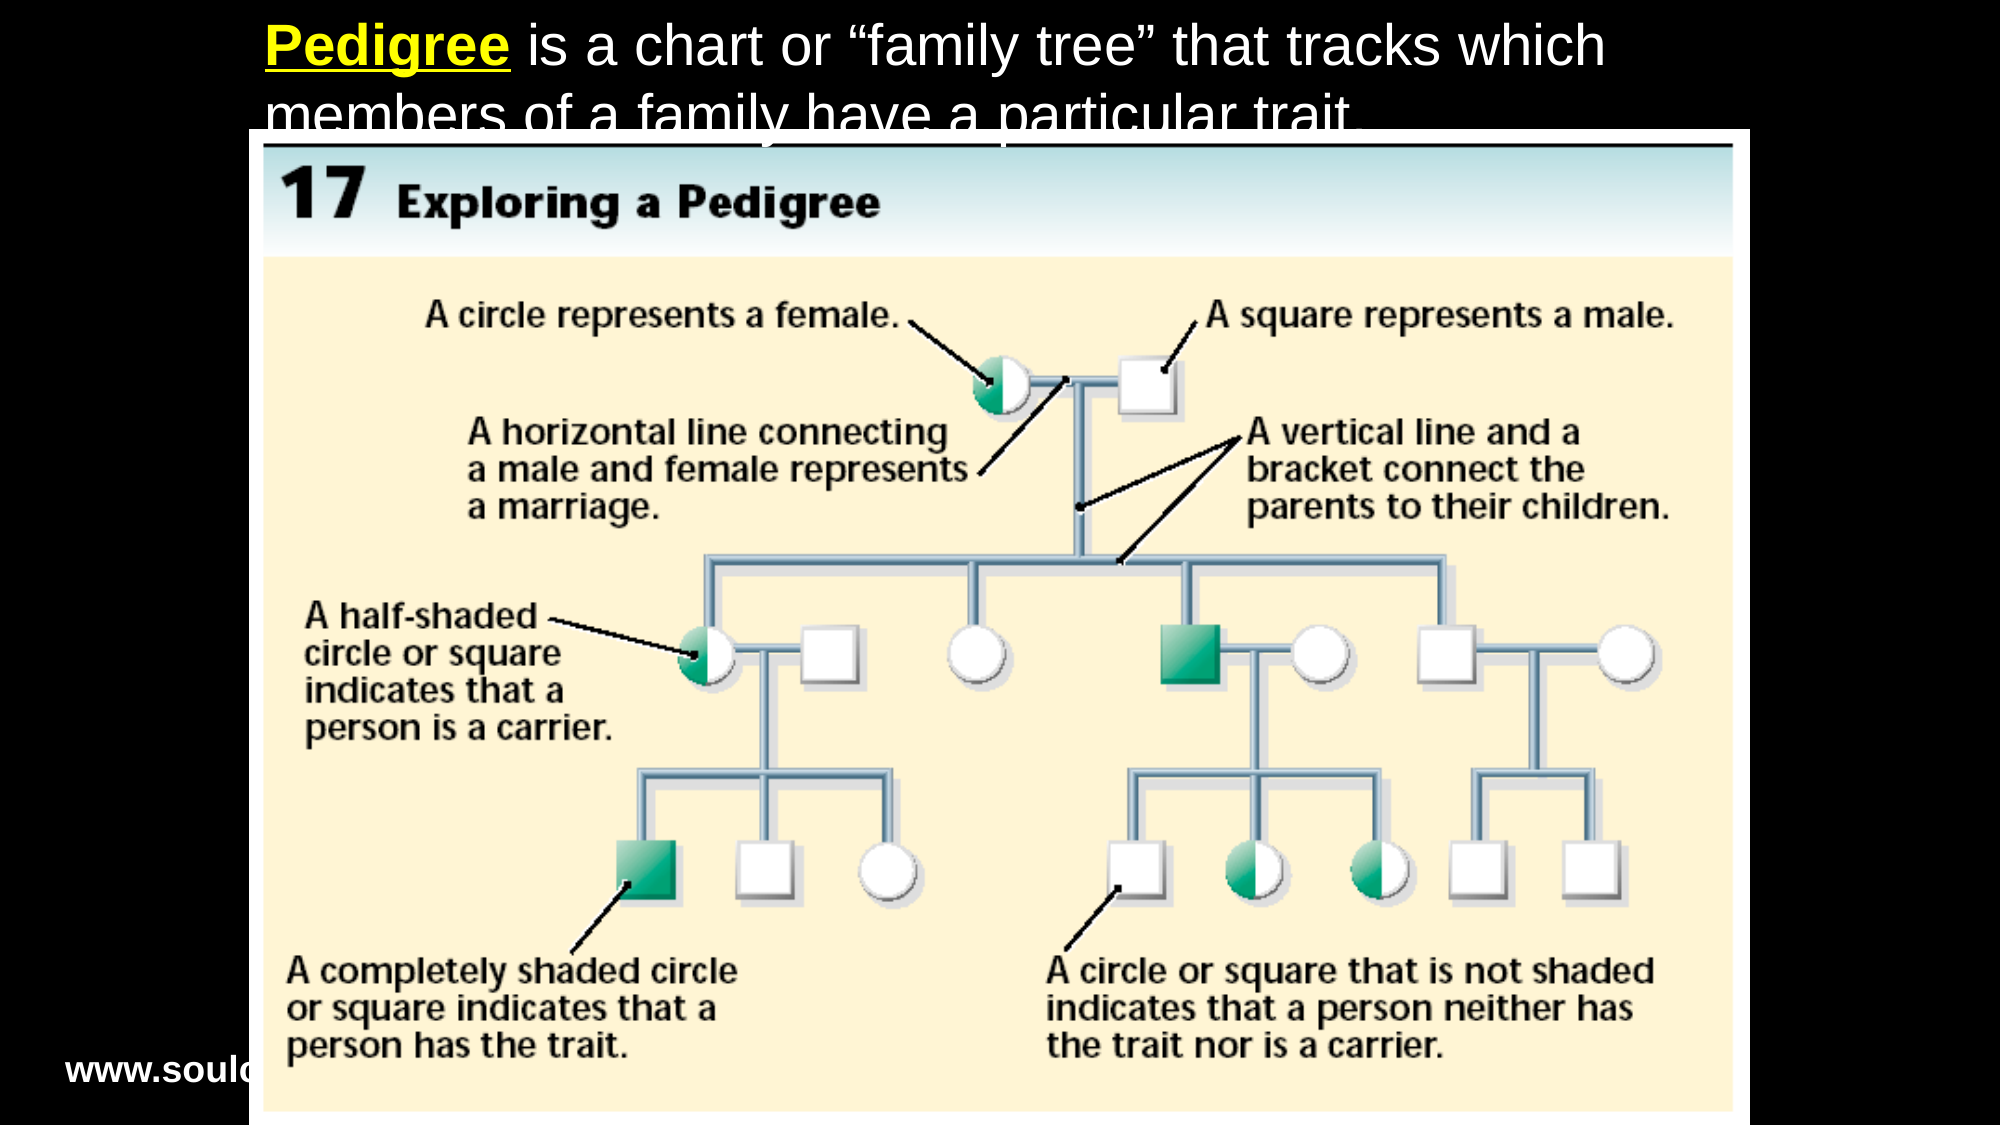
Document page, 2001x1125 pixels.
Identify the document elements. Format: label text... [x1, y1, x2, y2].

text_box Pedigree is a chart or “family tree” that tracks which members of a family have a particular trait. [249, 0, 1750, 129]
footer www.soulcare.org Sid Galloway [50, 1037, 249, 1103]
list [249, 129, 1750, 1125]
